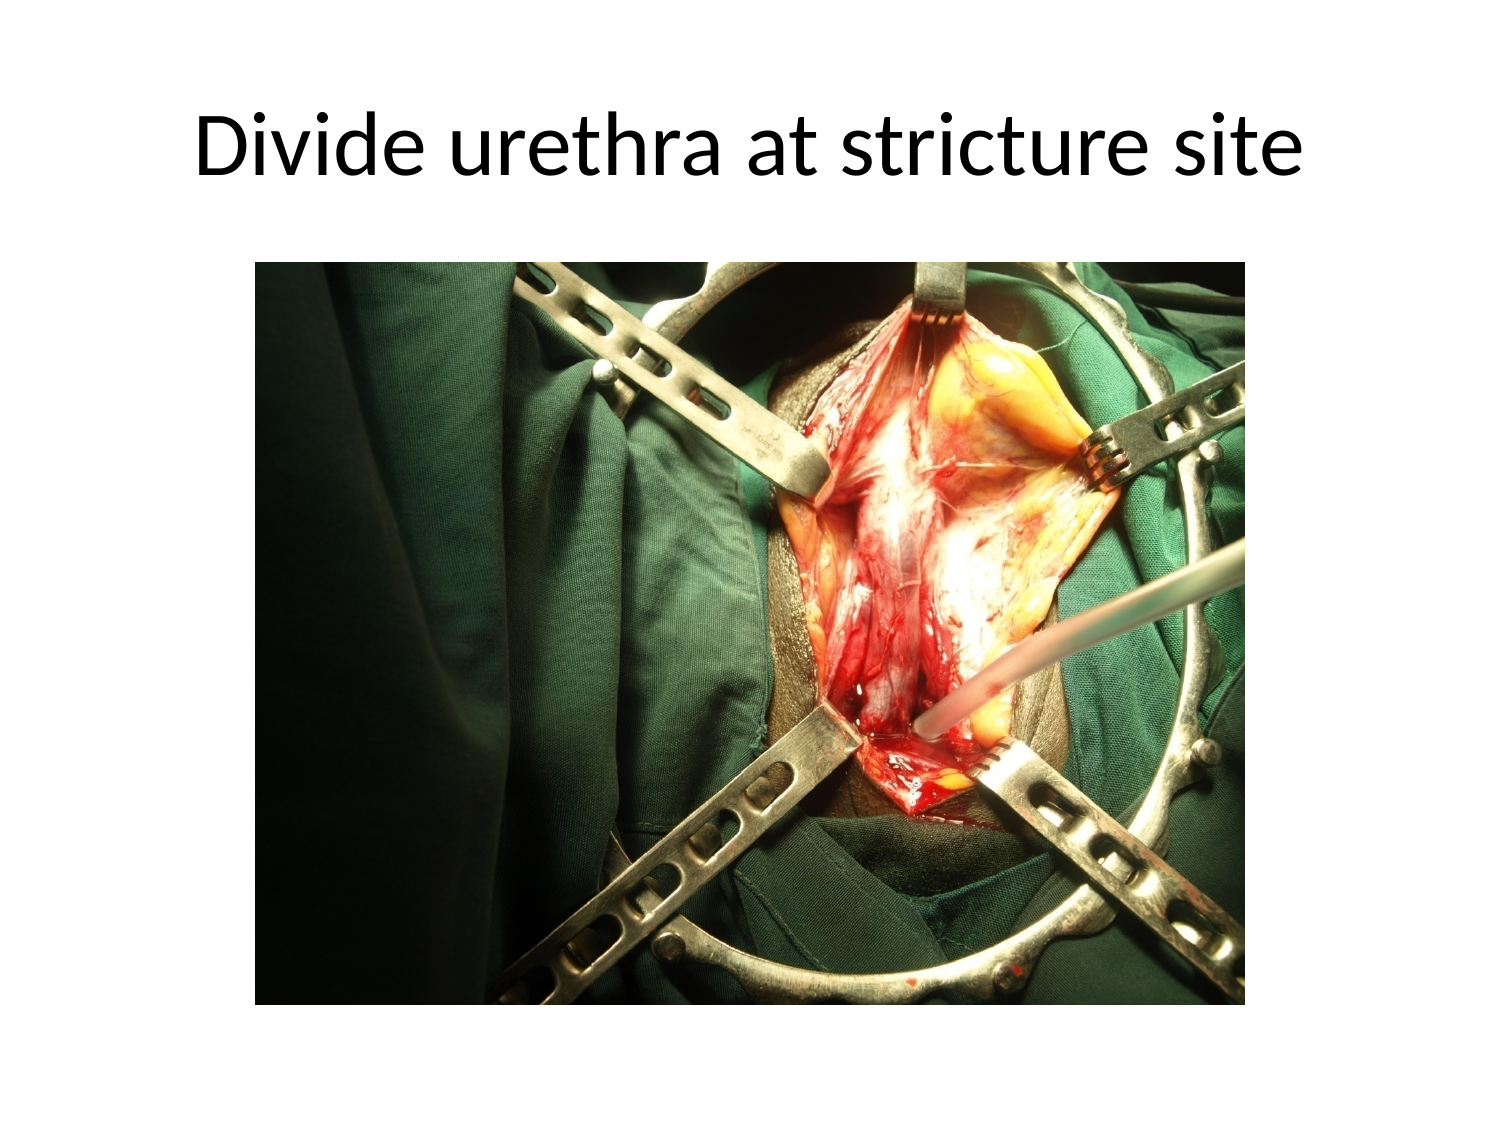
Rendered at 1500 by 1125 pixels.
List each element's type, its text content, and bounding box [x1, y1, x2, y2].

title Divide urethra at stricture site [75, 45, 1425, 233]
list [254, 262, 1246, 1006]
